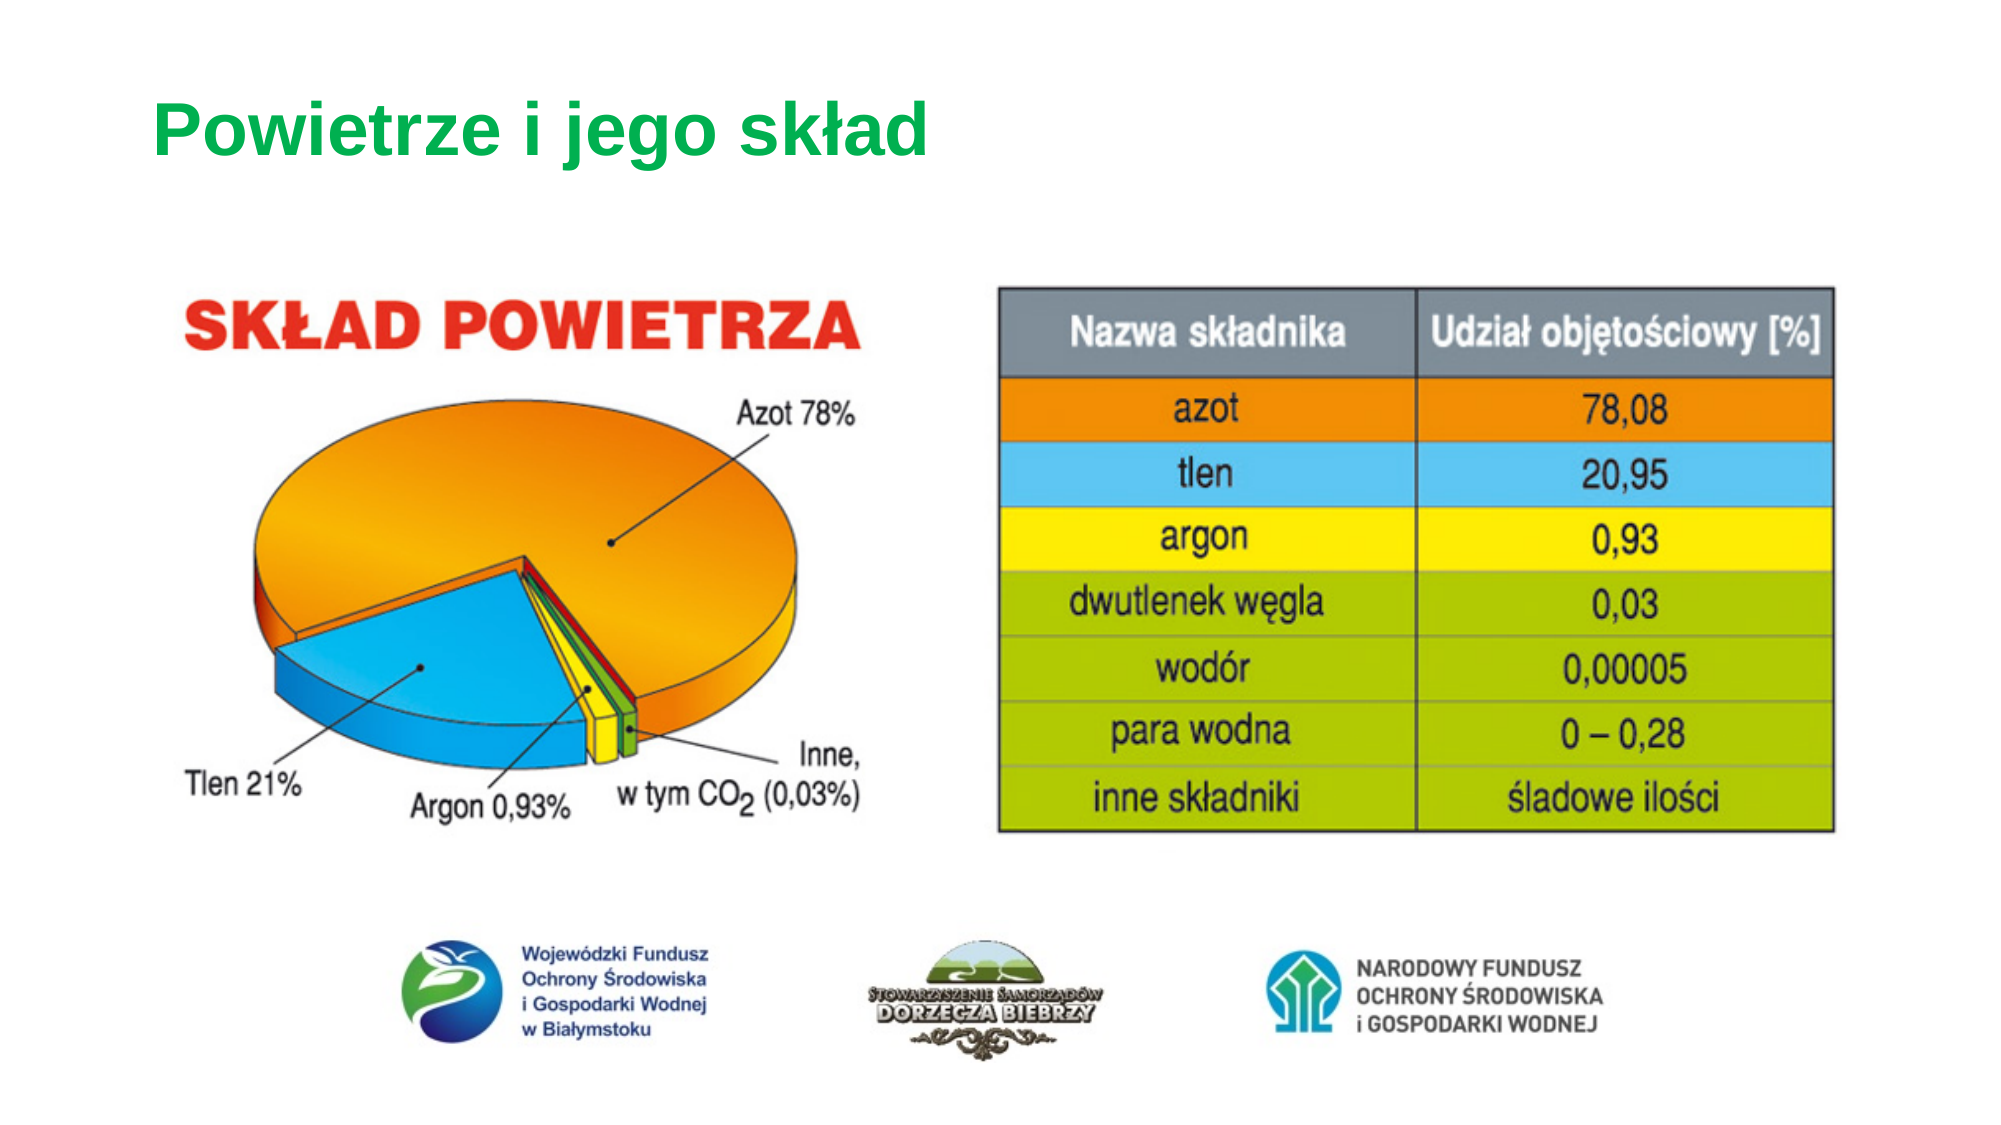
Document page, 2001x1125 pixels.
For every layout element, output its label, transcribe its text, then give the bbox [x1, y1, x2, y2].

picture [983, 274, 1851, 854]
picture [161, 260, 913, 839]
text_box Powietrze i jego skład [137, 22, 1863, 240]
picture [380, 920, 1620, 1063]
